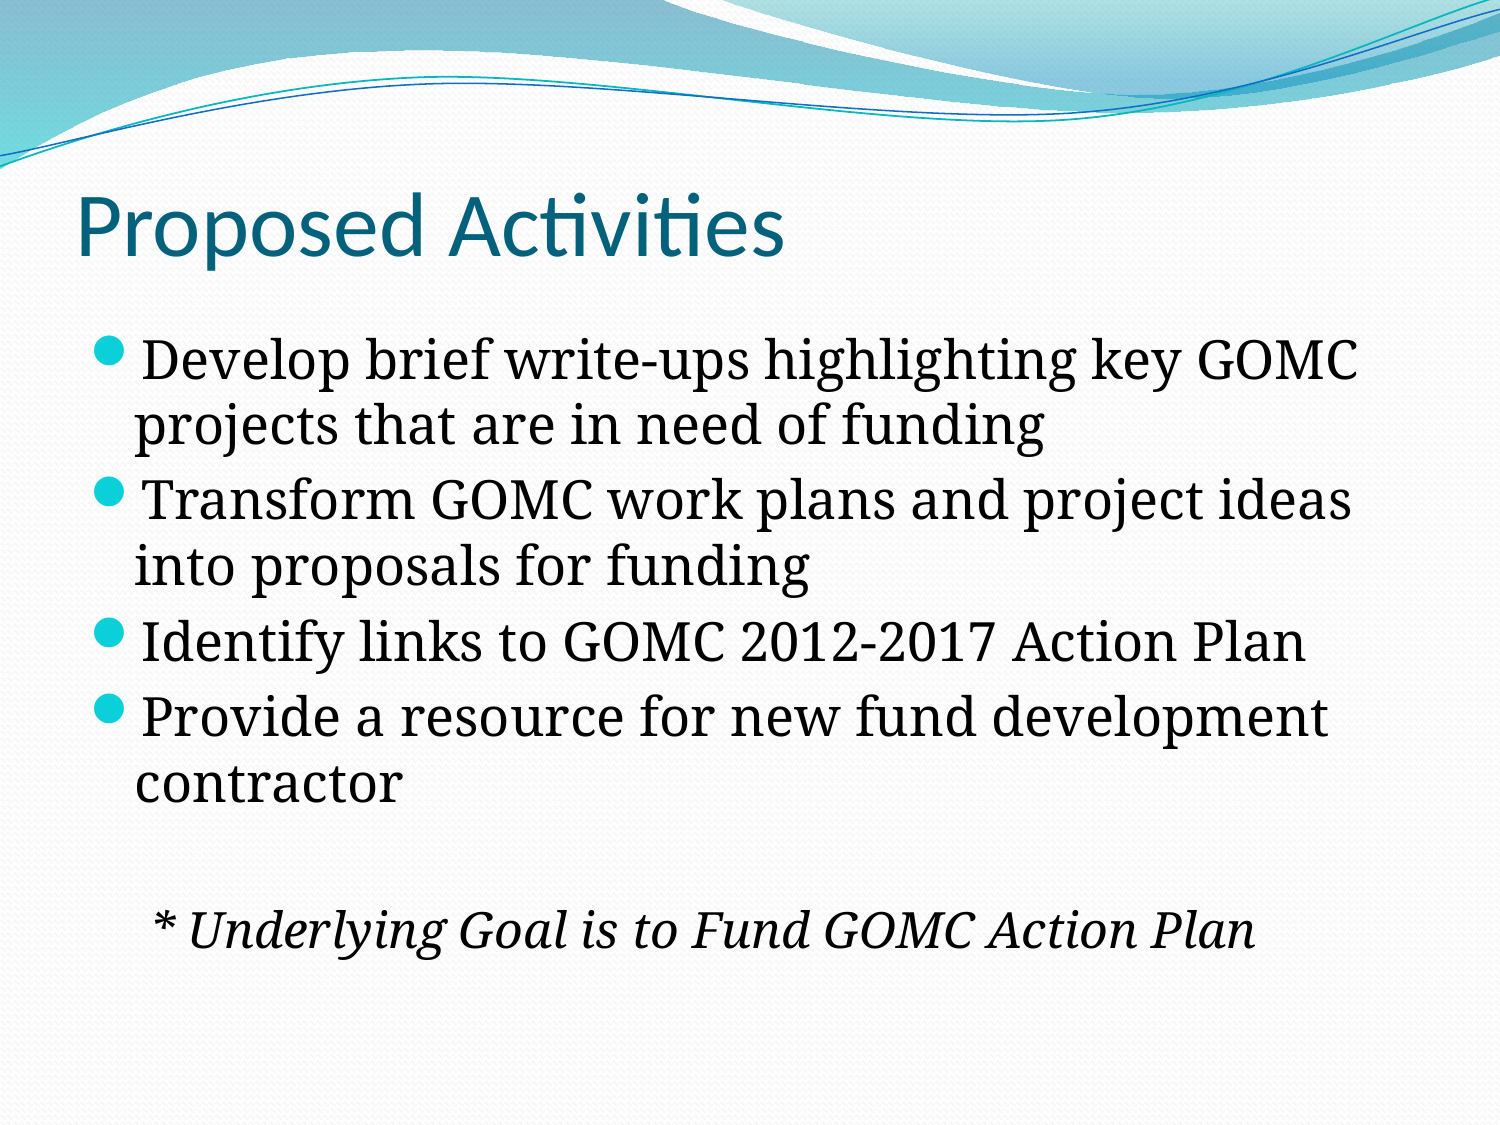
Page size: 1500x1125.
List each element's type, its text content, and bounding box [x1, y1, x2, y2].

list Develop brief write-ups highlighting key GOMC projects that are in need of funding Transform GOMC work plans and project ideas into proposals for funding Identify links to GOMC 2012-2017 Action Plan Provide a resource for new fund development contractor * Underlying Goal is to Fund GOMC Action Plan [75, 317, 1425, 1038]
title Proposed Activities [75, 87, 1425, 275]
